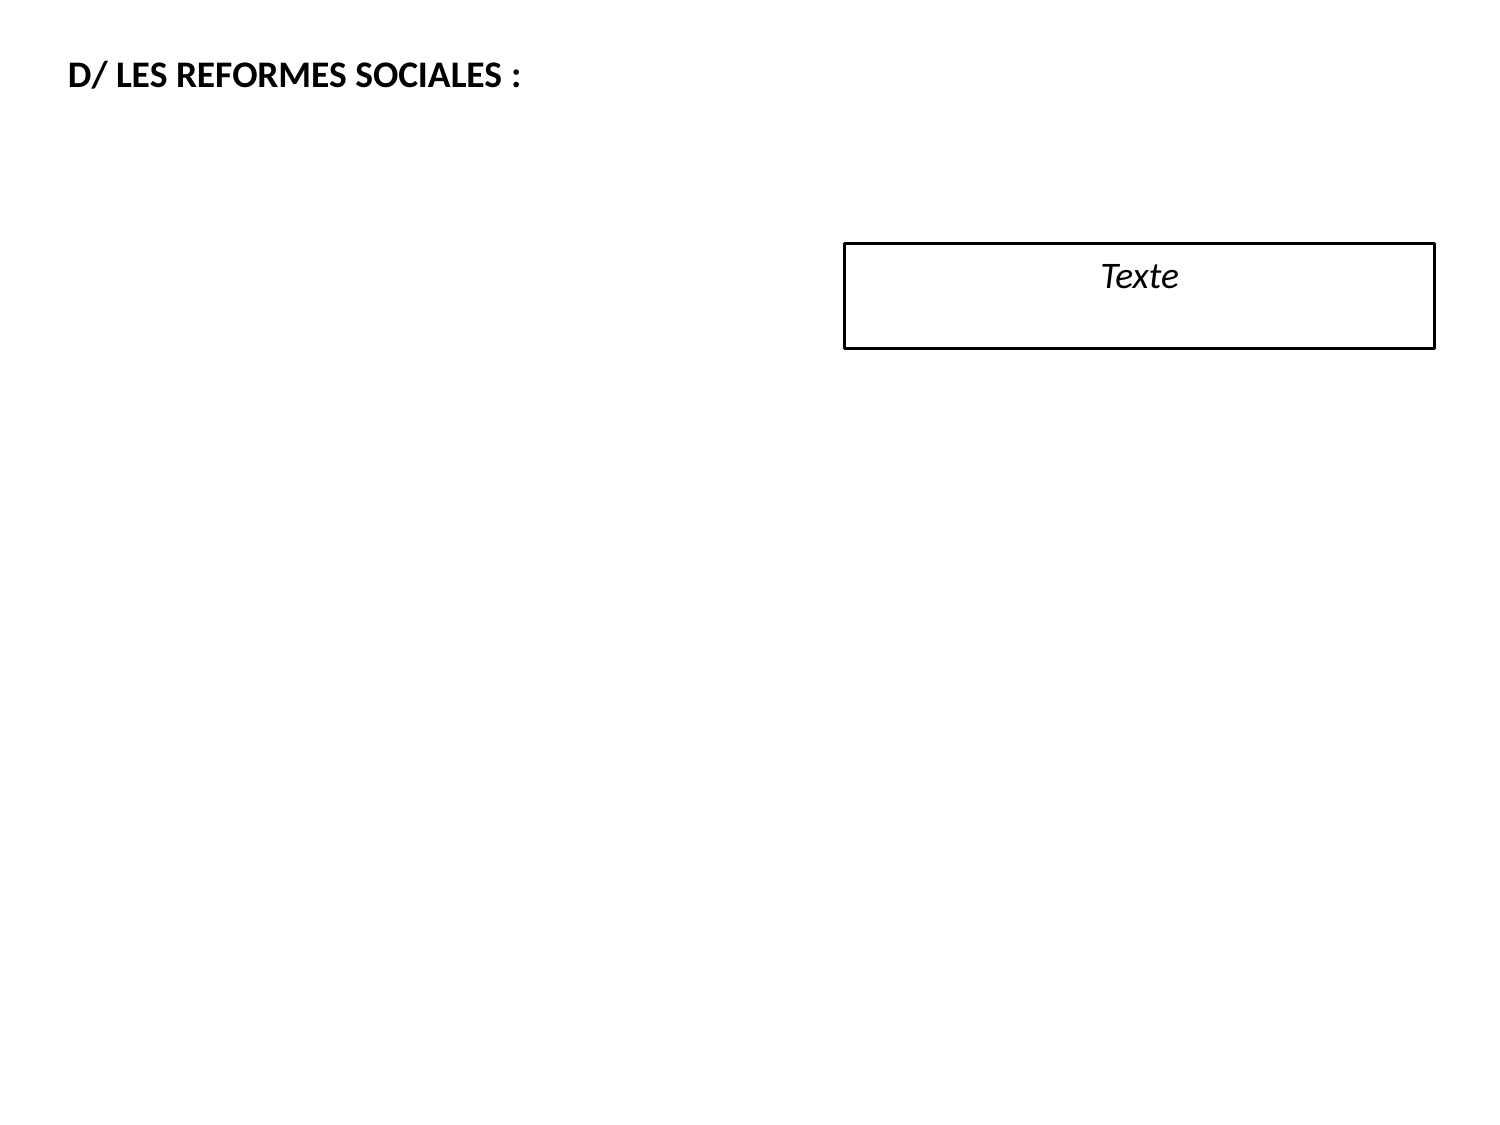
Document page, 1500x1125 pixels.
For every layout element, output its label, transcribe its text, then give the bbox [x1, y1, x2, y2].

text_box D/ LES REFORMES SOCIALES : [53, 42, 1388, 103]
text_box Texte [844, 243, 1435, 349]
